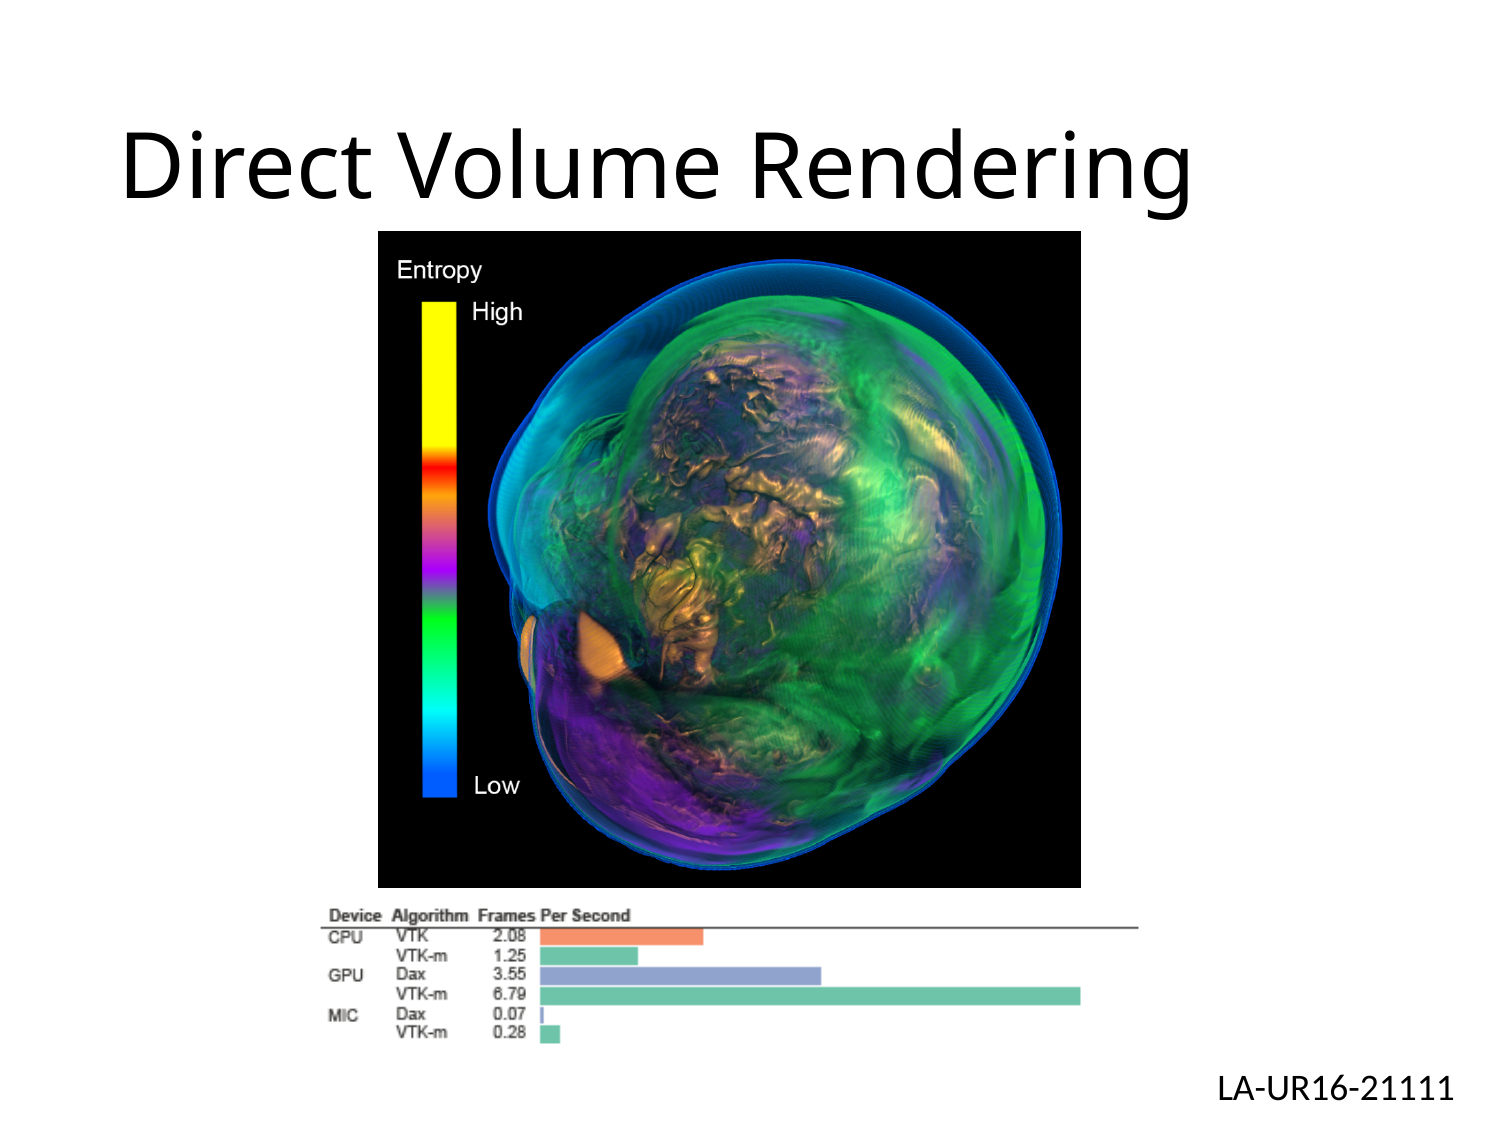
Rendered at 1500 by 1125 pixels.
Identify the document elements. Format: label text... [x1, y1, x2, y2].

title Direct Volume Rendering [103, 59, 1397, 278]
picture [378, 230, 1081, 888]
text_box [254, 840, 1206, 1113]
text_box LA-UR16-21111 [1182, 1055, 1490, 1116]
